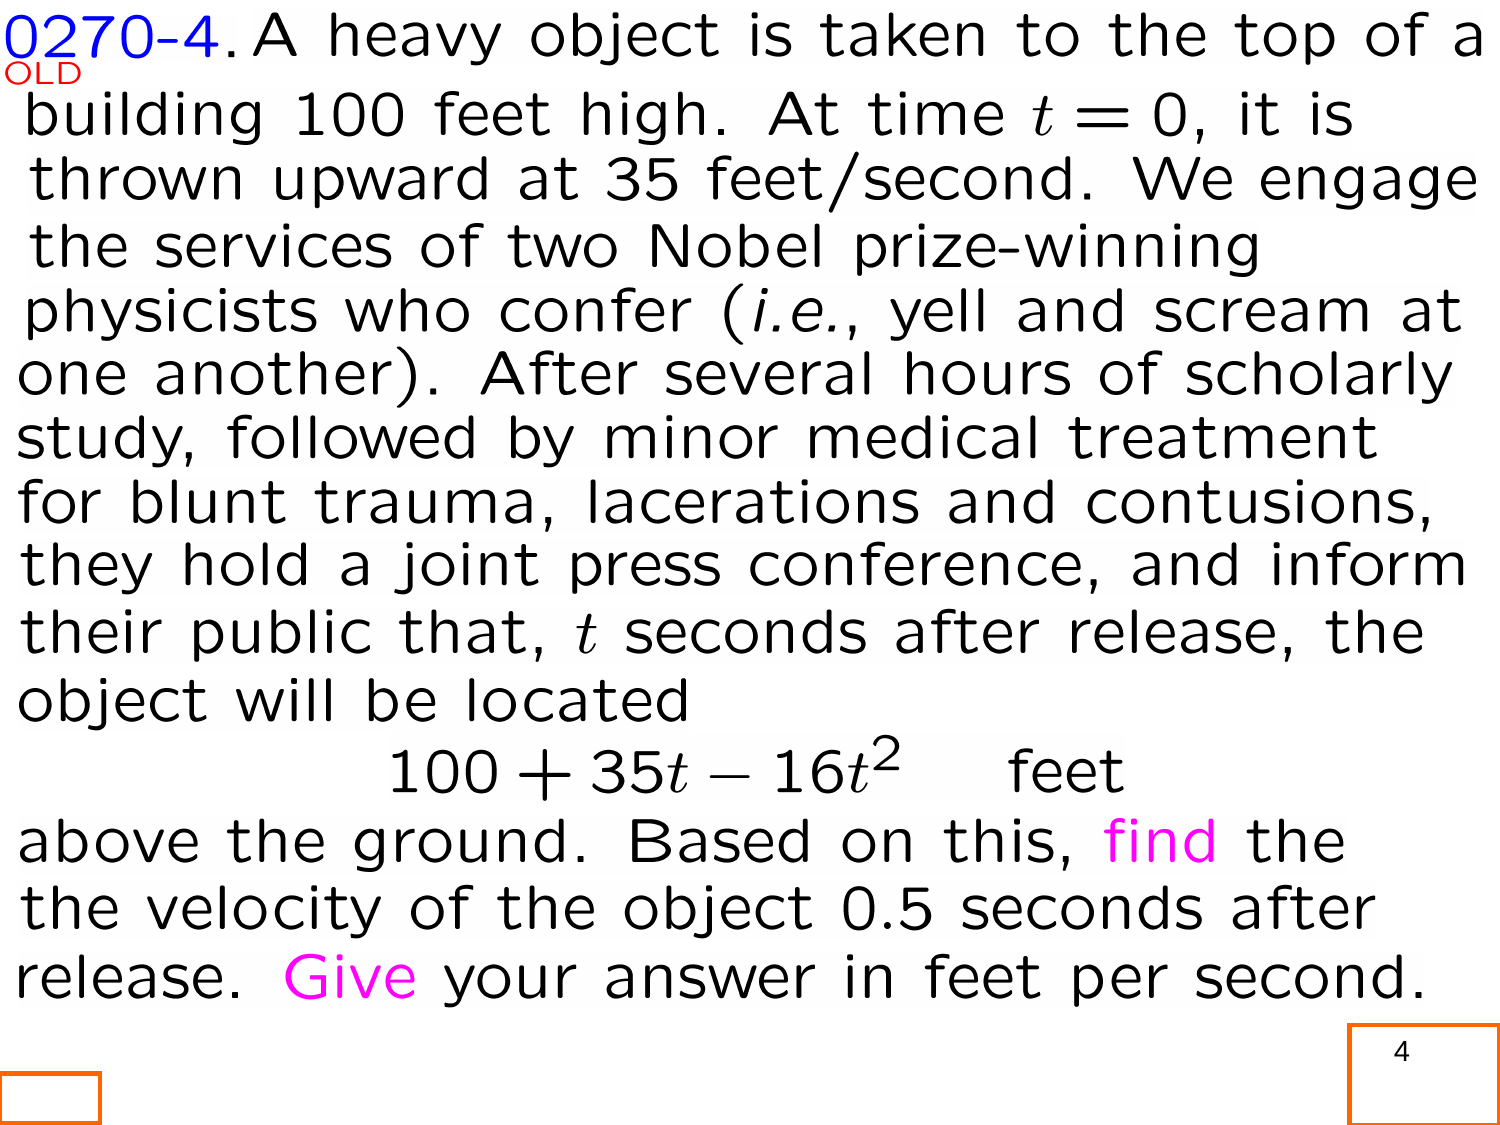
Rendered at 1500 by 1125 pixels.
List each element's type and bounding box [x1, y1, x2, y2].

picture [18, 951, 1424, 1008]
picture [389, 732, 1126, 802]
picture [27, 88, 1352, 149]
picture [27, 220, 1259, 280]
picture [27, 151, 1476, 214]
text_box [0, 1073, 100, 1124]
picture [18, 283, 1461, 410]
picture [3, 14, 237, 86]
picture [18, 882, 1378, 940]
text_box [1349, 1025, 1500, 1125]
picture [18, 815, 1347, 875]
picture [18, 476, 1430, 533]
picture [18, 538, 1464, 596]
picture [251, 9, 1484, 66]
picture [18, 677, 689, 731]
picture [18, 606, 1424, 663]
picture [18, 411, 1378, 469]
